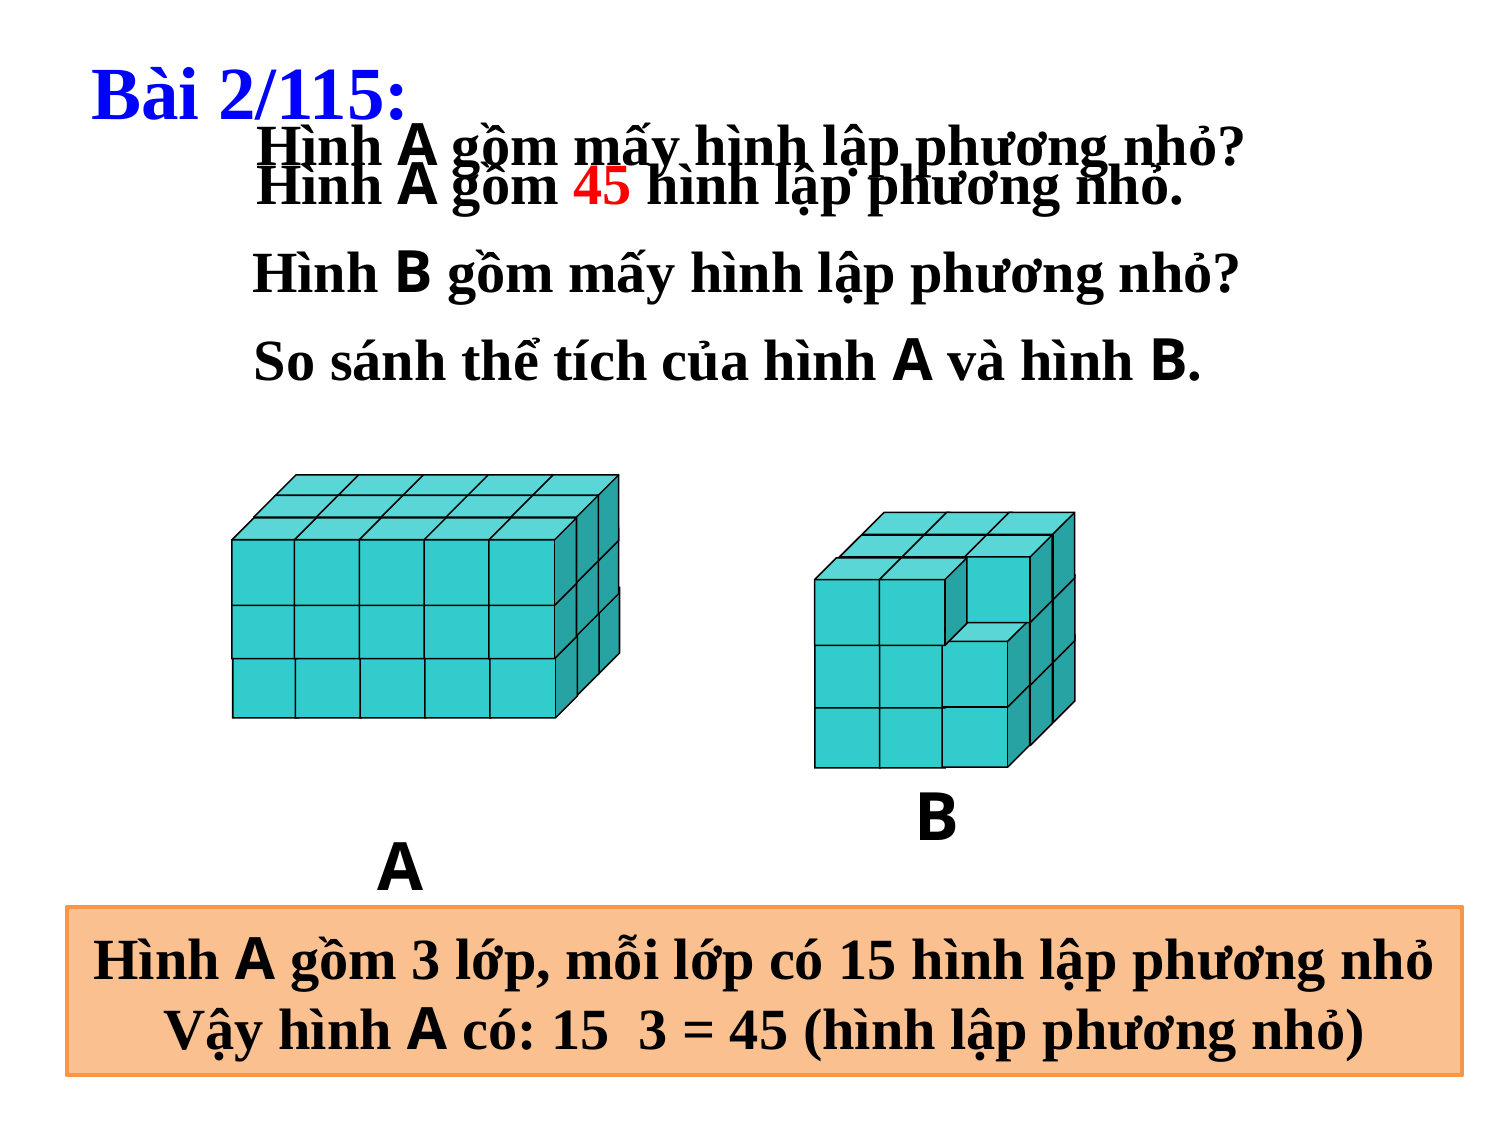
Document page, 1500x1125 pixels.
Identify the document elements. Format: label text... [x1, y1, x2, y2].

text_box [232, 665, 620, 719]
text_box Bài 2/115: [76, 37, 554, 143]
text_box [814, 654, 1076, 709]
text_box Hình A gồm 45 hình lập phương nhỏ. [241, 139, 1413, 224]
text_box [814, 715, 1076, 769]
text_box A [362, 816, 425, 905]
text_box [814, 512, 1075, 646]
text_box Hình B gồm mấy hình lập phương nhỏ? [237, 226, 1286, 312]
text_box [231, 474, 619, 606]
text_box So sánh thể tích của hình A và hình B. [239, 314, 1250, 399]
text_box B [899, 775, 962, 862]
text_box Hình A gồm mấy hình lập phương nhỏ? [241, 99, 1413, 139]
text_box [231, 612, 619, 659]
